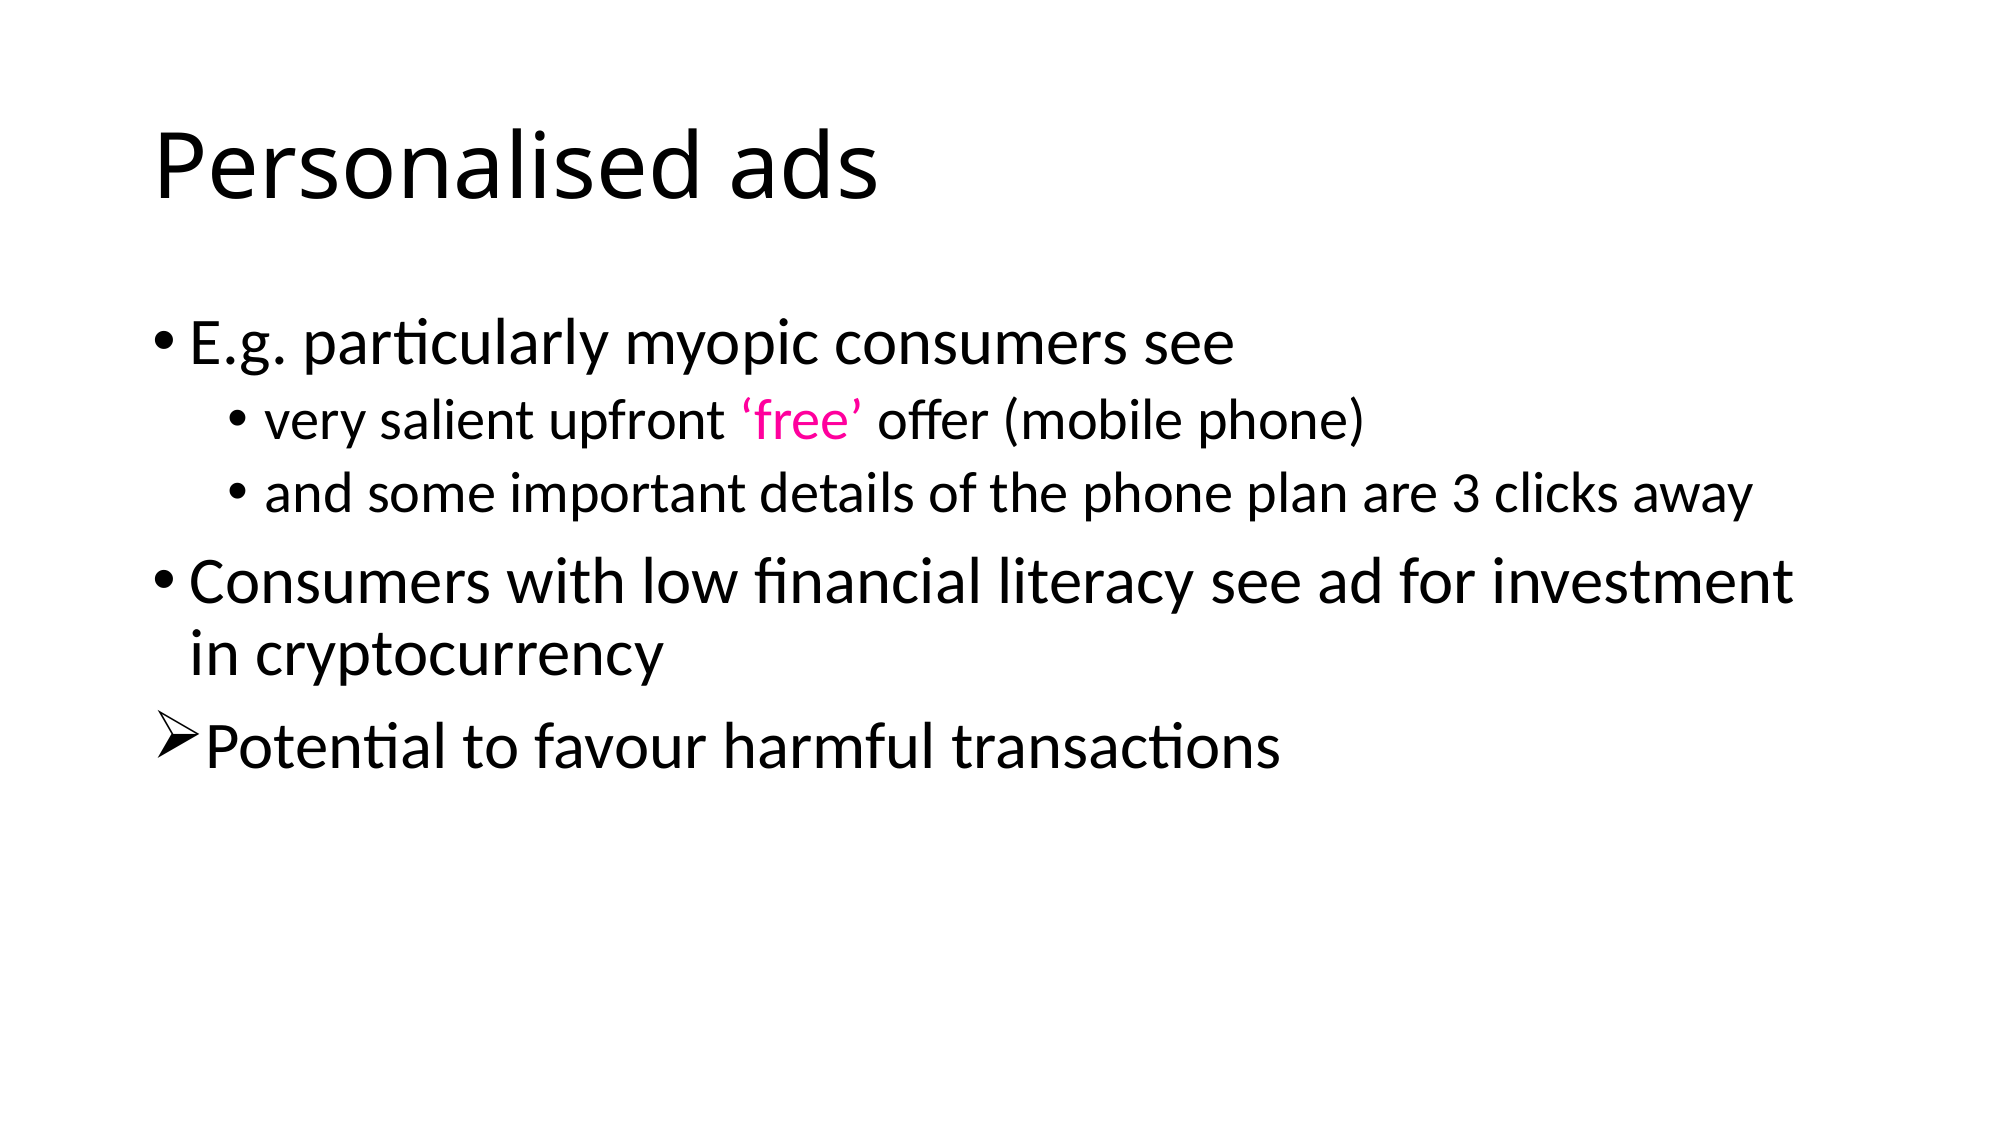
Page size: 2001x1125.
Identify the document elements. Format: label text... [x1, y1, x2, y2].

list E.g. particularly myopic consumers see very salient upfront ‘free’ offer (mobile phone) and some important details of the phone plan are 3 clicks away Consumers with low financial literacy see ad for investment in cryptocurrency Potential to favour harmful transactions [137, 299, 1863, 1014]
title Personalised ads [137, 59, 1863, 278]
